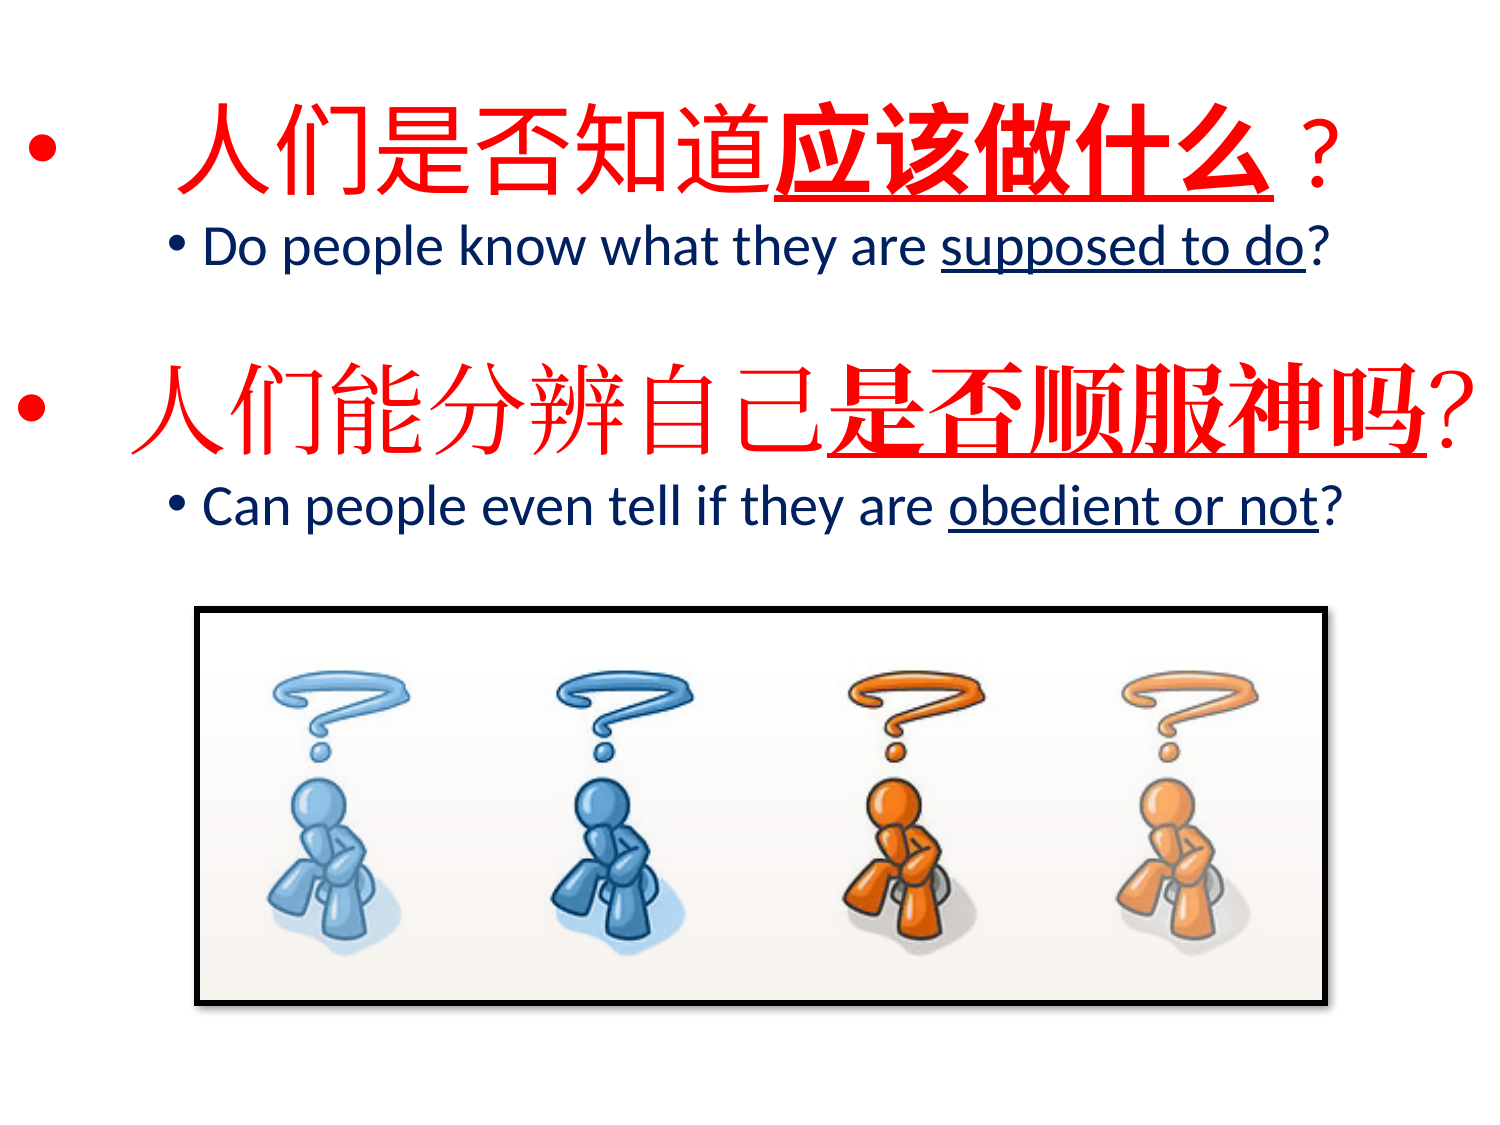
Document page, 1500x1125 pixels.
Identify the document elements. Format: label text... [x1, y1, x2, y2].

picture [199, 612, 1322, 1001]
text_box 人们是否知道应该做什么? Do people know what they are supposed to do? 人们能分辨自己是否顺服神吗？ Can people even tell if they are obedient or not? [0, 0, 1465, 1125]
